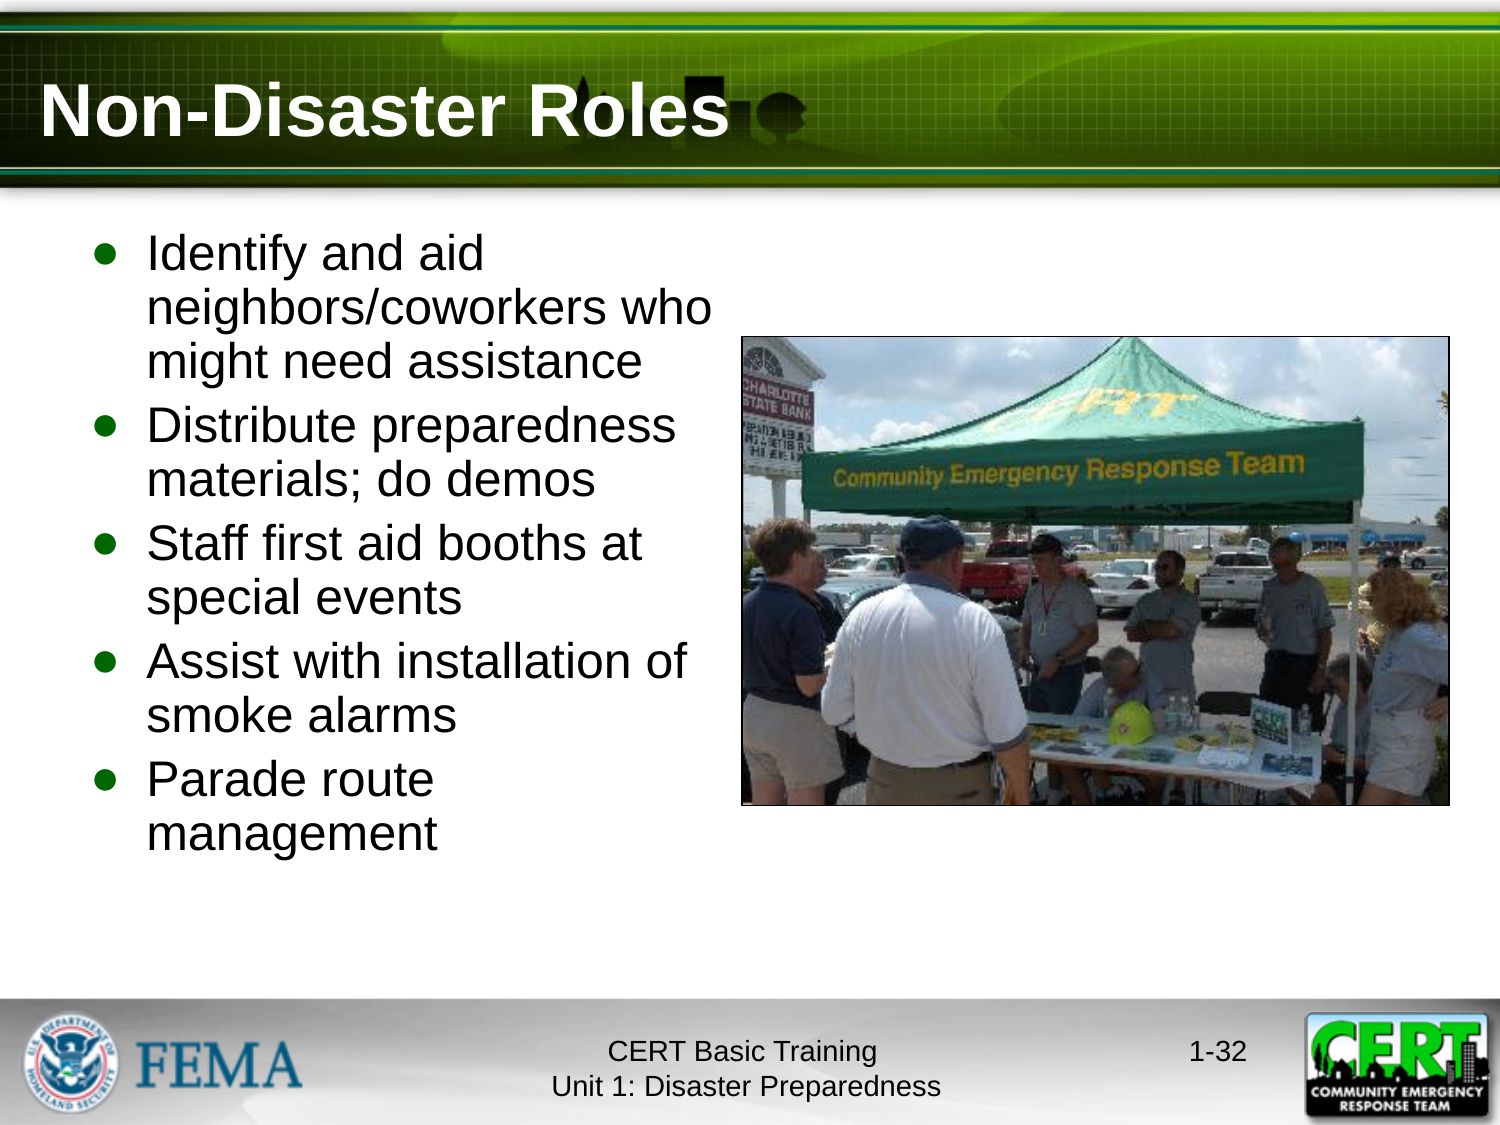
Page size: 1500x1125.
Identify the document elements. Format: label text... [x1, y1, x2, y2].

footer CERT Basic Training Unit 1: Disaster Preparedness [412, 1024, 1082, 1103]
list Identify and aid neighbors/coworkers who might need assistance Distribute preparedness materials; do demos Staff first aid booths at special events Assist with installation of smoke alarms Parade route management [75, 220, 729, 963]
picture [0, 0, 1500, 1125]
slide_number 1-31 [1102, 1024, 1263, 1103]
title Non-Disaster Roles [24, 49, 1476, 163]
